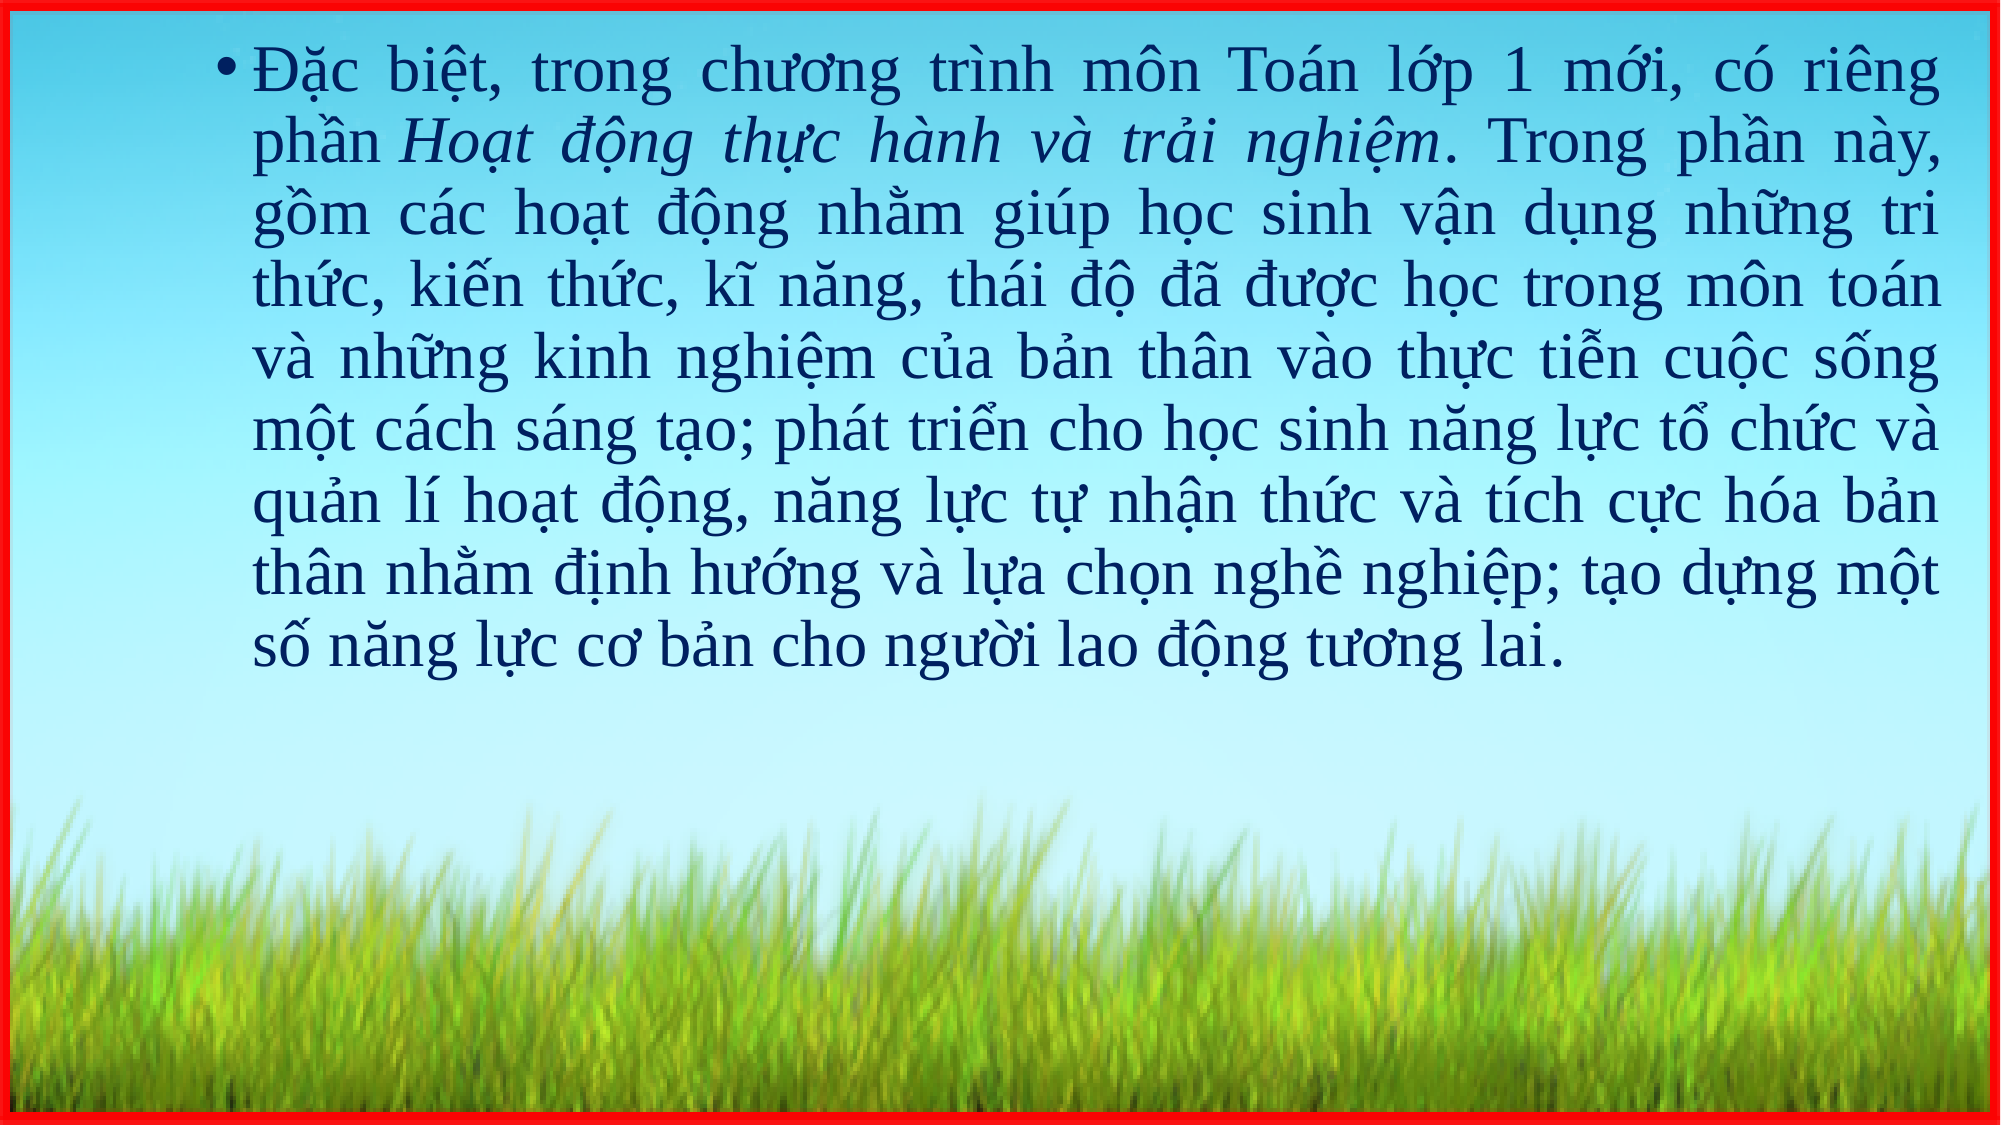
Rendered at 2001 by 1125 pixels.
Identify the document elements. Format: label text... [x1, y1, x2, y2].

picture [0, 0, 2001, 1125]
list Đặc biệt, trong chương trình môn Toán lớp 1 mới, có riêng phần Hoạt động thực hành và trải nghiệm. Trong phần này, gồm các hoạt động nhằm giúp học sinh vận dụng những tri thức, kiến thức, kĩ năng, thái độ đã được học trong môn toán và những kinh nghiệm của bản thân vào thực tiễn cuộc sống một cách sáng tạo; phát triển cho học sinh năng lực tổ chức và quản lí hoạt động, năng lực tự nhận thức và tích cực hóa bản thân nhằm định hướng và lựa chọn nghề nghiệp; tạo dựng một số năng lực cơ bản cho người lao động tương lai. [200, 26, 1959, 1033]
